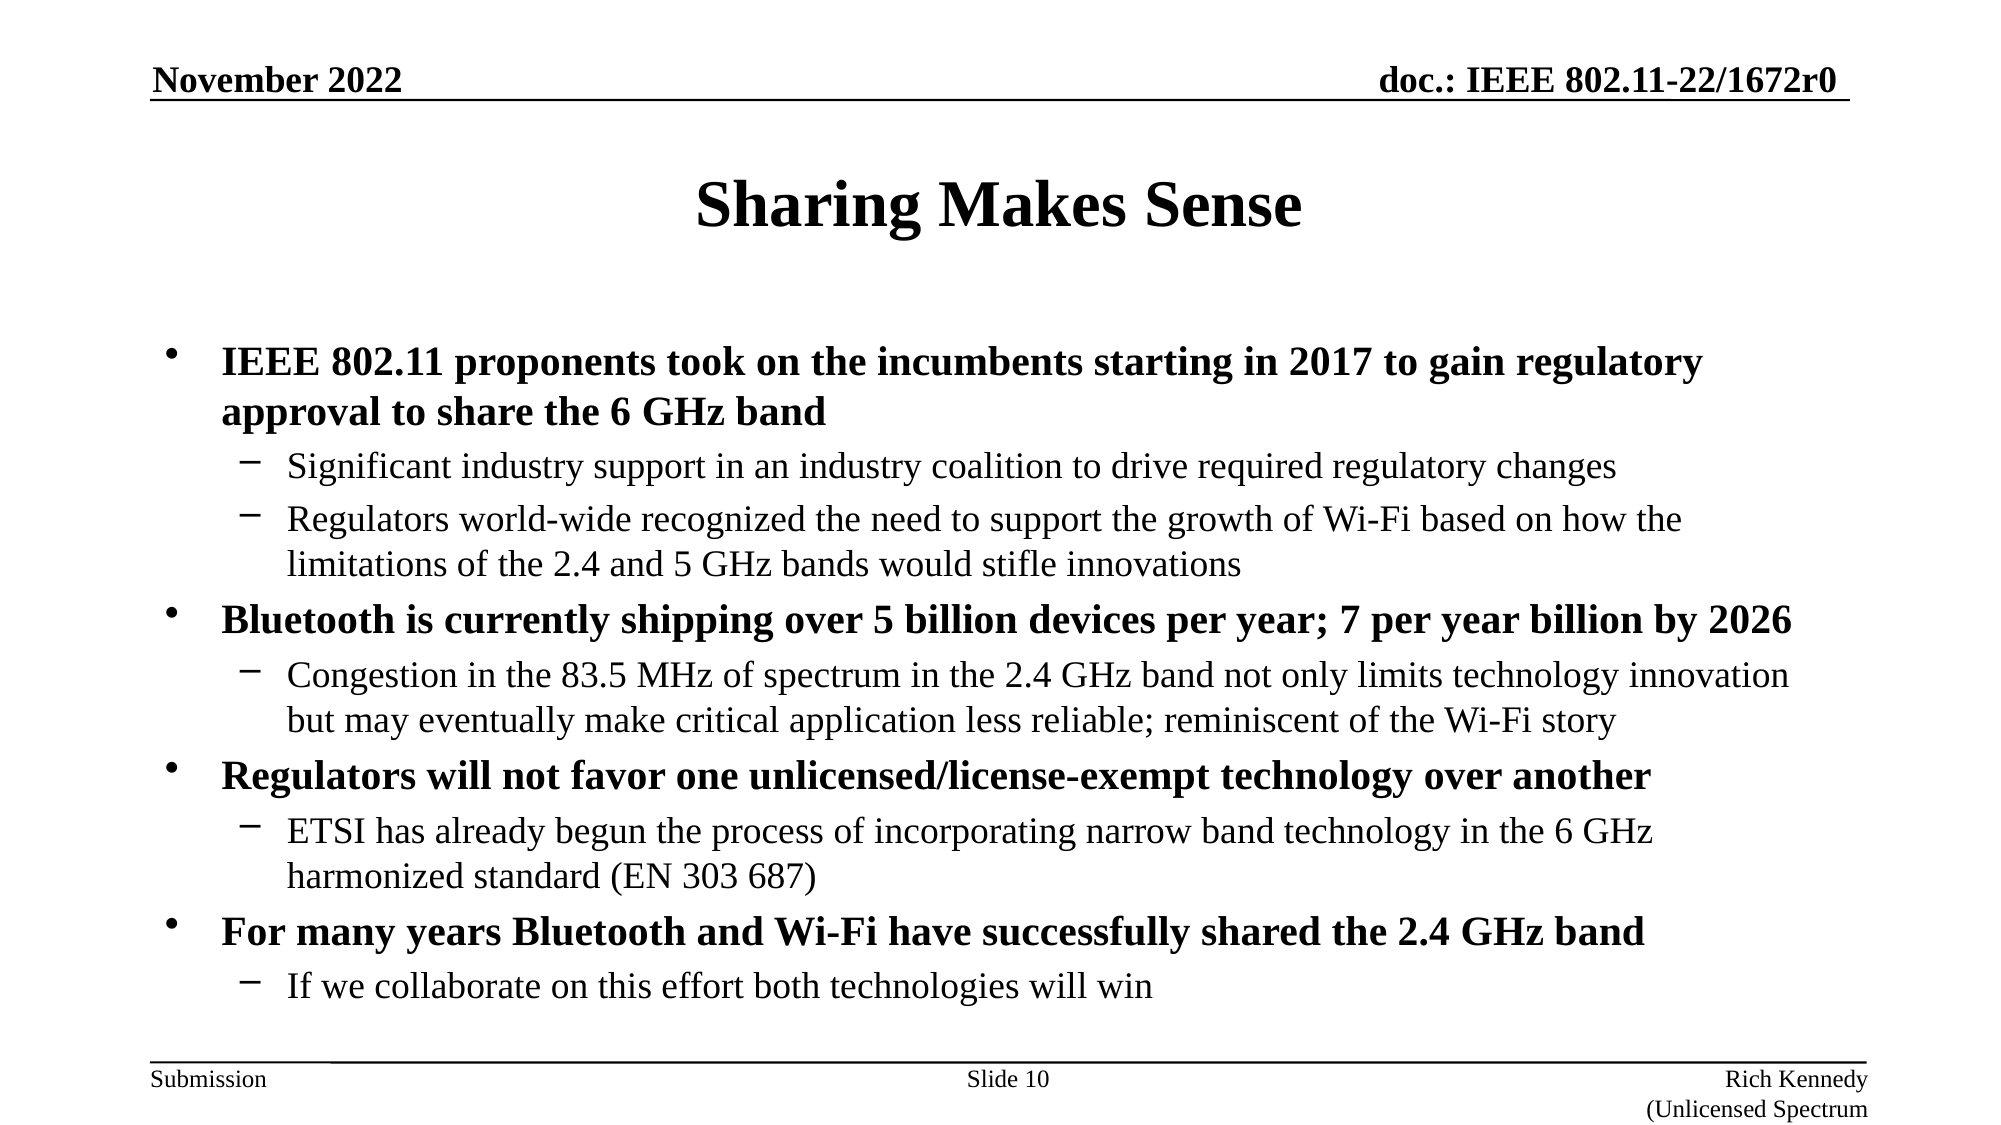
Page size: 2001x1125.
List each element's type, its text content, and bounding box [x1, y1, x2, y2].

footer Rich Kennedy (Unlicensed Spectrum Advocates) [1621, 1061, 1870, 1093]
title Sharing Makes Sense [150, 112, 1850, 288]
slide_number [152, 54, 412, 101]
list IEEE 802.11 proponents took on the incumbents starting in 2017 to gain regulatory approval to share the 6 GHz band Significant industry support in an industry coalition to drive required regulatory changes Regulators world-wide recognized the need to support the growth of Wi-Fi based on how the limitations of the 2.4 and 5 GHz bands would stifle innovations Bluetooth is currently shipping over 5 billion devices per year; 7 per year billion by 2026 Congestion in the 83.5 MHz of spectrum in the 2.4 GHz band not only limits technology innovation but may eventually make critical application less reliable; reminiscent of the Wi-Fi story Regulators will not favor one unlicensed/license-exempt technology over another ETSI has already begun the process of incorporating narrow band technology in the 6 GHz harmonized standard (EN 303 687) For many years Bluetooth and Wi-Fi have successfully shared the 2.4 GHz band If we collaborate on this effort both technologies will win [149, 326, 1850, 1002]
slide_number Slide 10 [964, 1061, 1053, 1093]
